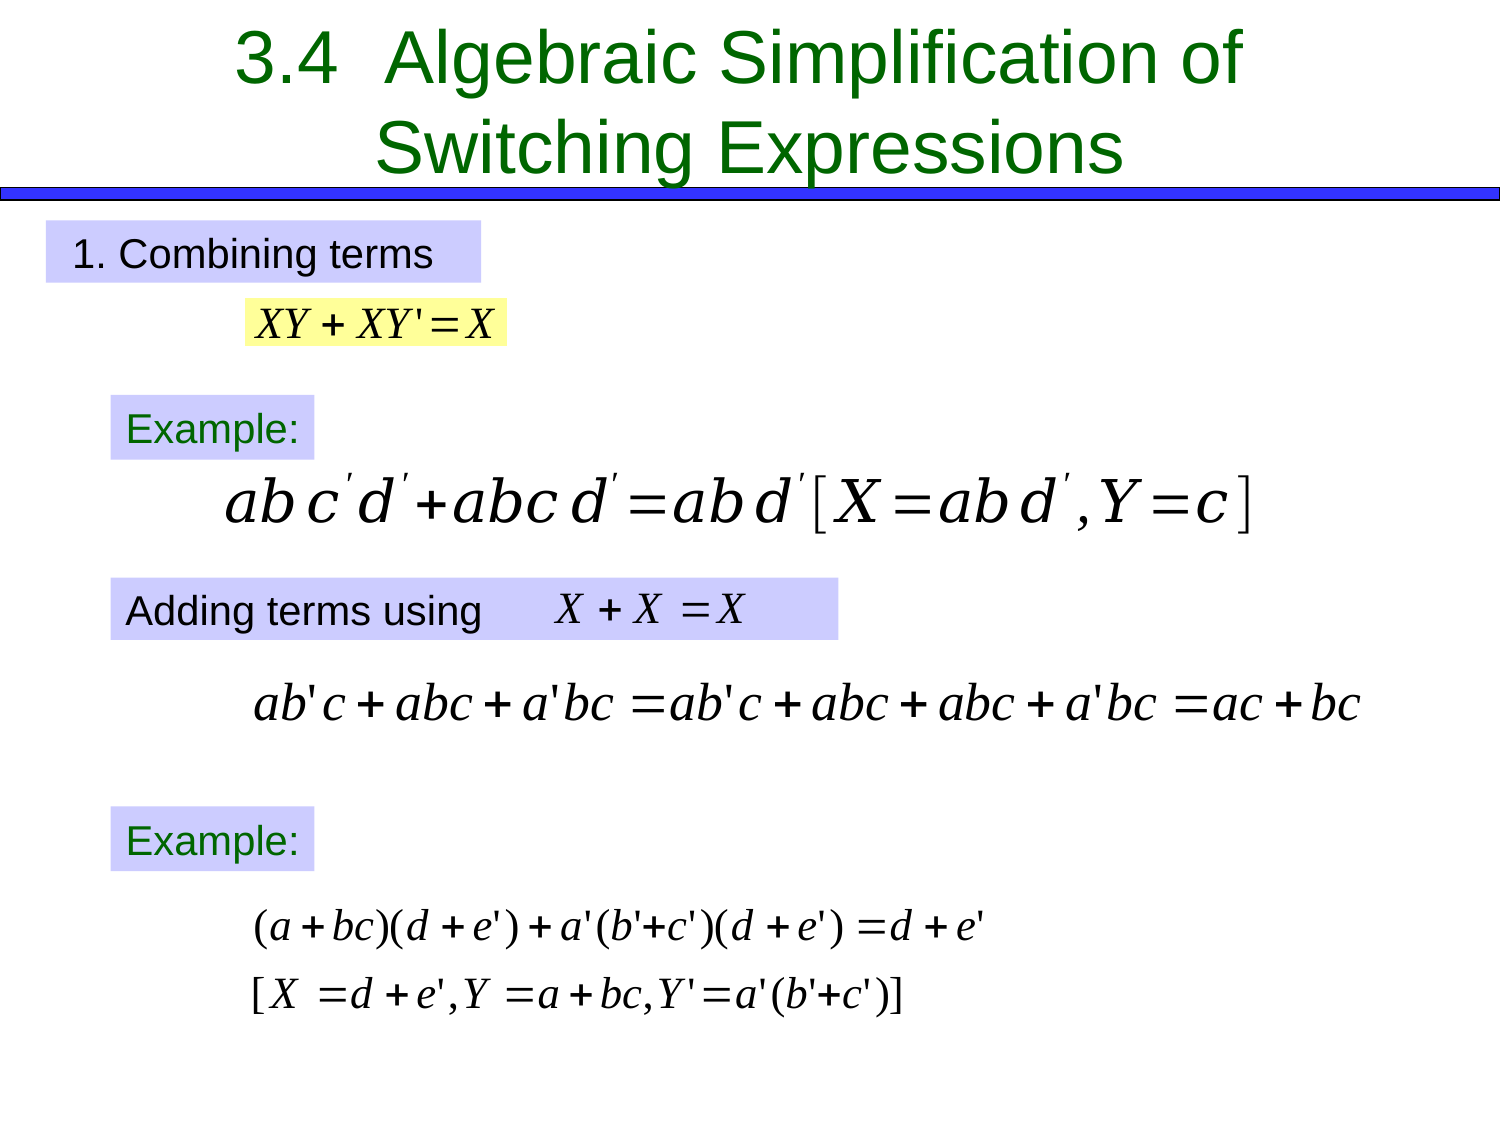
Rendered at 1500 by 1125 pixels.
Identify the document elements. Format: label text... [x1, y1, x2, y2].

text_box Adding terms using [110, 577, 839, 640]
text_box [245, 670, 1374, 734]
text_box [544, 582, 759, 632]
text_box Example: [110, 806, 315, 872]
title 3.4 Algebraic Simplification of Switching Expressions [0, 1, 1500, 184]
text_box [245, 297, 507, 347]
text_box Example: [110, 394, 315, 460]
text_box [247, 899, 991, 1028]
text_box 1. Combining terms [45, 220, 482, 283]
